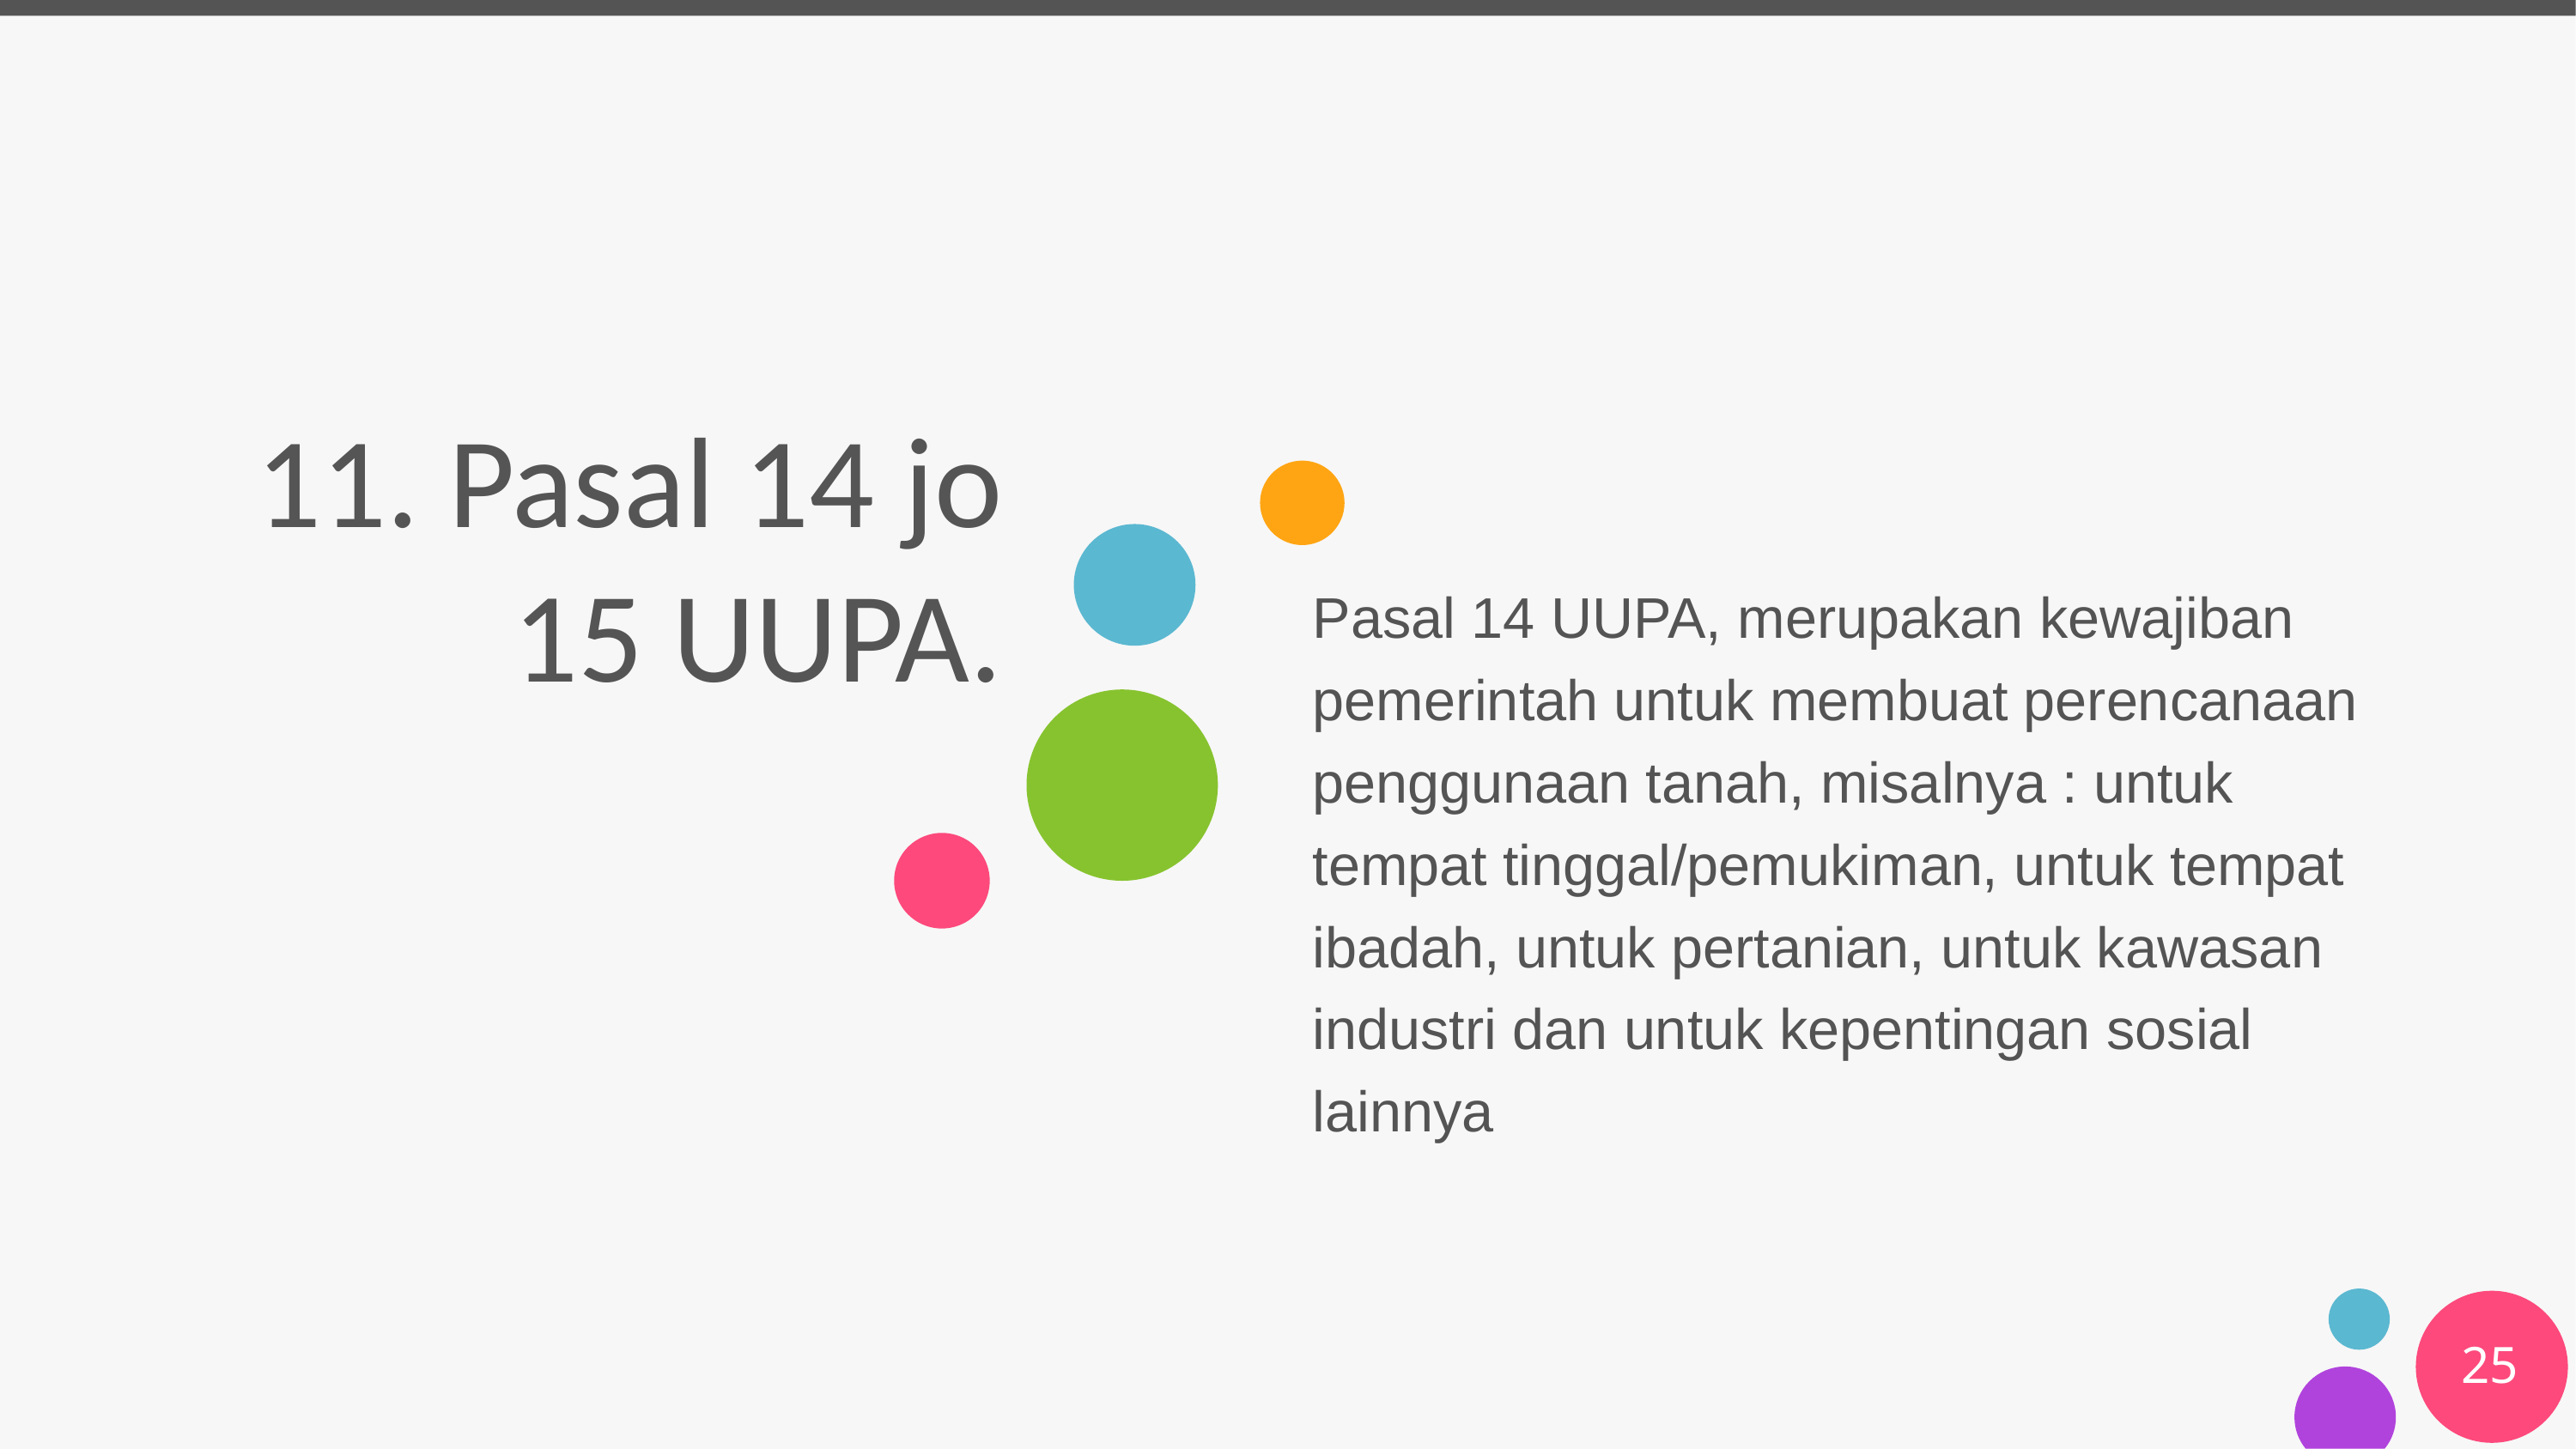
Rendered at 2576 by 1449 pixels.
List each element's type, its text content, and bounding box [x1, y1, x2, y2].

list Pasal 14 UUPA, merupakan kewajiban pemerintah untuk membuat perencanaan penggunaan tanah, misalnya : untuk tempat tinggal/pemukiman, untuk tempat ibadah, untuk pertanian, untuk kawasan industri dan untuk kepentingan sosial lainnya [1290, 555, 2384, 990]
slide_number 25 [2414, 1328, 2567, 1406]
title 11. Pasal 14 jo 15 UUPA. [161, 430, 1026, 676]
